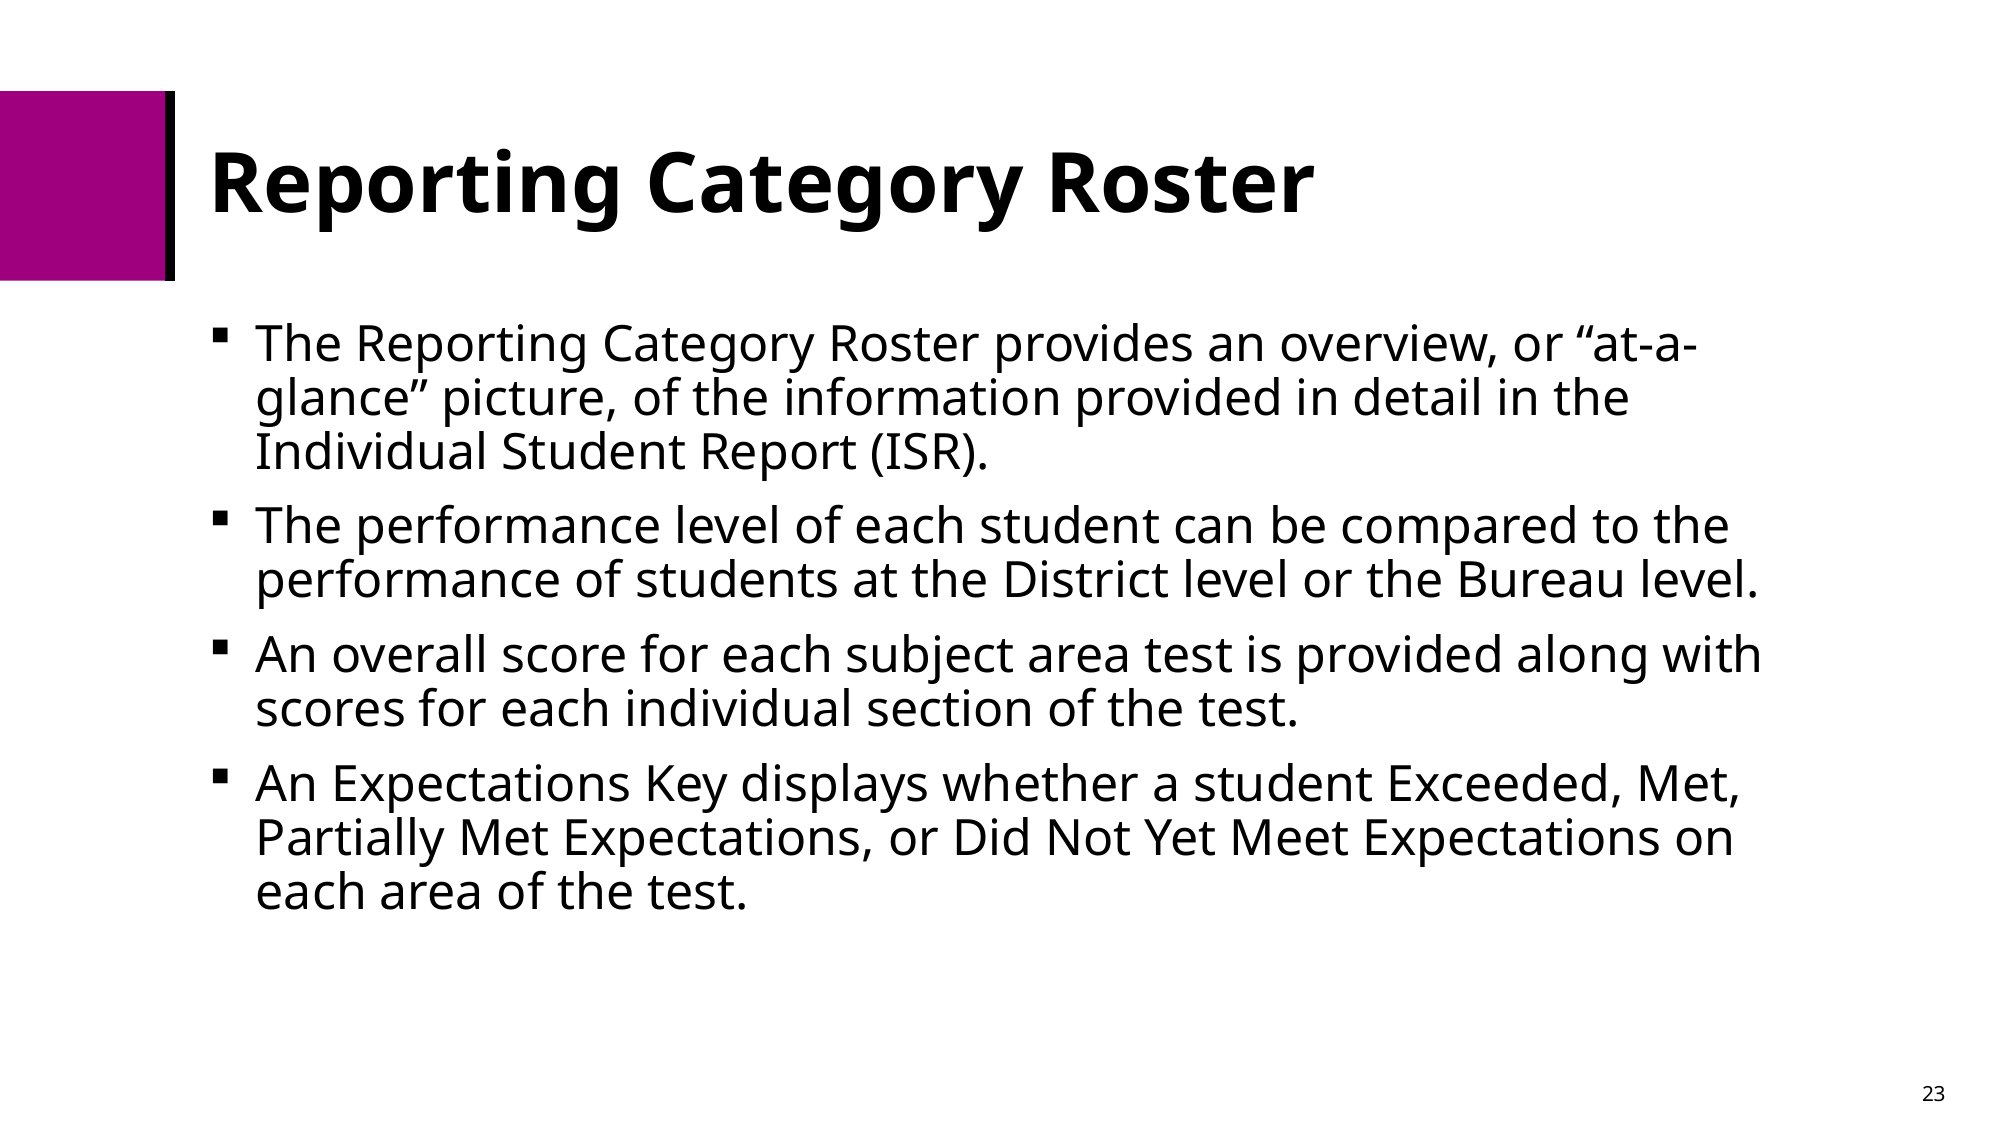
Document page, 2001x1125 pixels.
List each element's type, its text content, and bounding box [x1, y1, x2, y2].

slide_number 23 [1510, 1064, 1961, 1125]
title Reporting Category Roster [194, 93, 1830, 278]
list The Reporting Category Roster provides an overview, or “at-a-glance” picture, of the information provided in detail in the Individual Student Report (ISR). The performance level of each student can be compared to the performance of students at the District level or the Bureau level. An overall score for each subject area test is provided along with scores for each individual section of the test. An Expectations Key displays whether a student Exceeded, Met, Partially Met Expectations, or Did Not Yet Meet Expectations on each area of the test. [194, 310, 1831, 1045]
